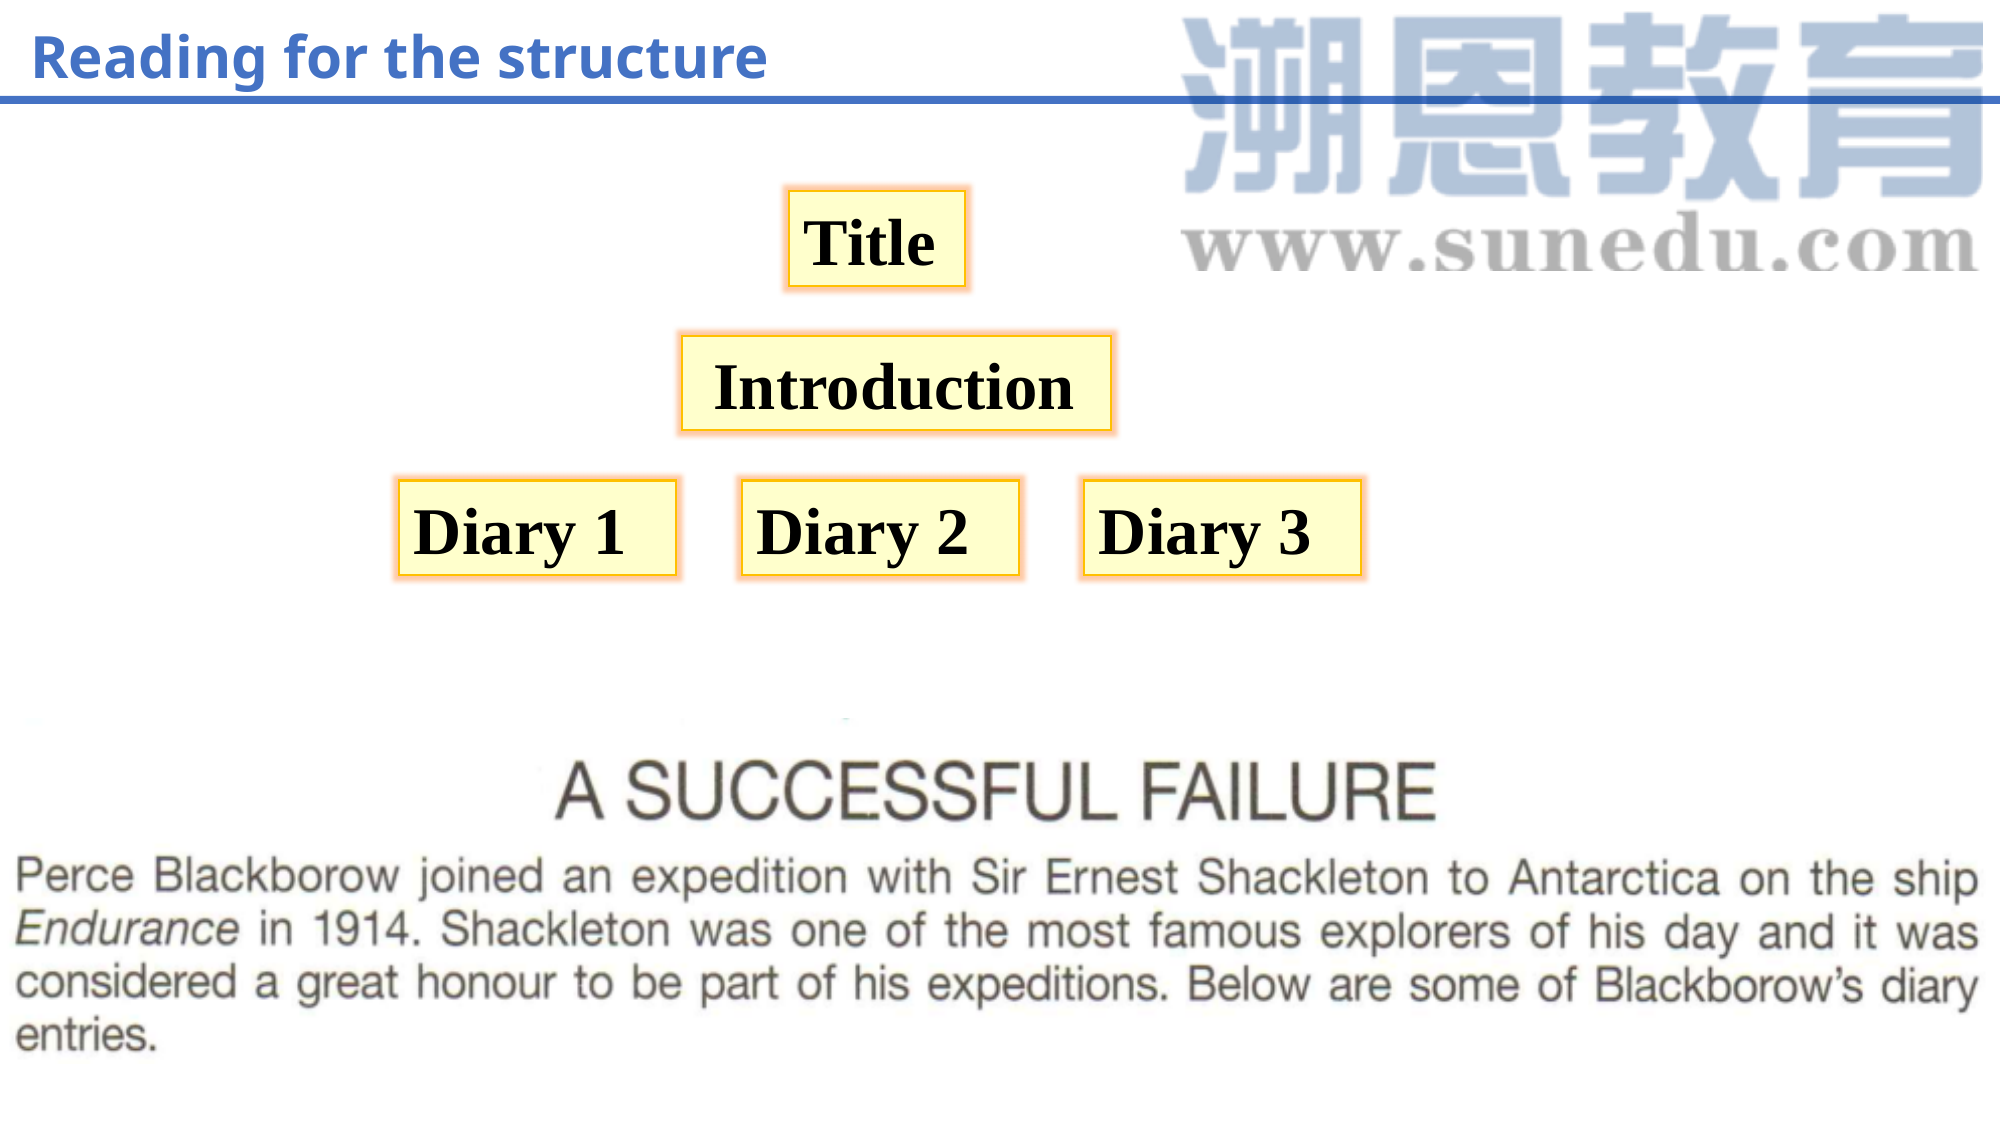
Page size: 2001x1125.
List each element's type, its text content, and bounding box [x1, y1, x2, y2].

text_box Diary 2 [741, 479, 1020, 576]
text_box Title [788, 190, 966, 287]
text_box Introduction [681, 335, 1112, 431]
text_box Diary 1 [398, 479, 677, 576]
picture [0, 718, 2000, 1064]
text_box Reading for the structure [15, 13, 1155, 98]
text_box Diary 3 [1083, 479, 1362, 576]
picture [1178, 10, 1983, 271]
